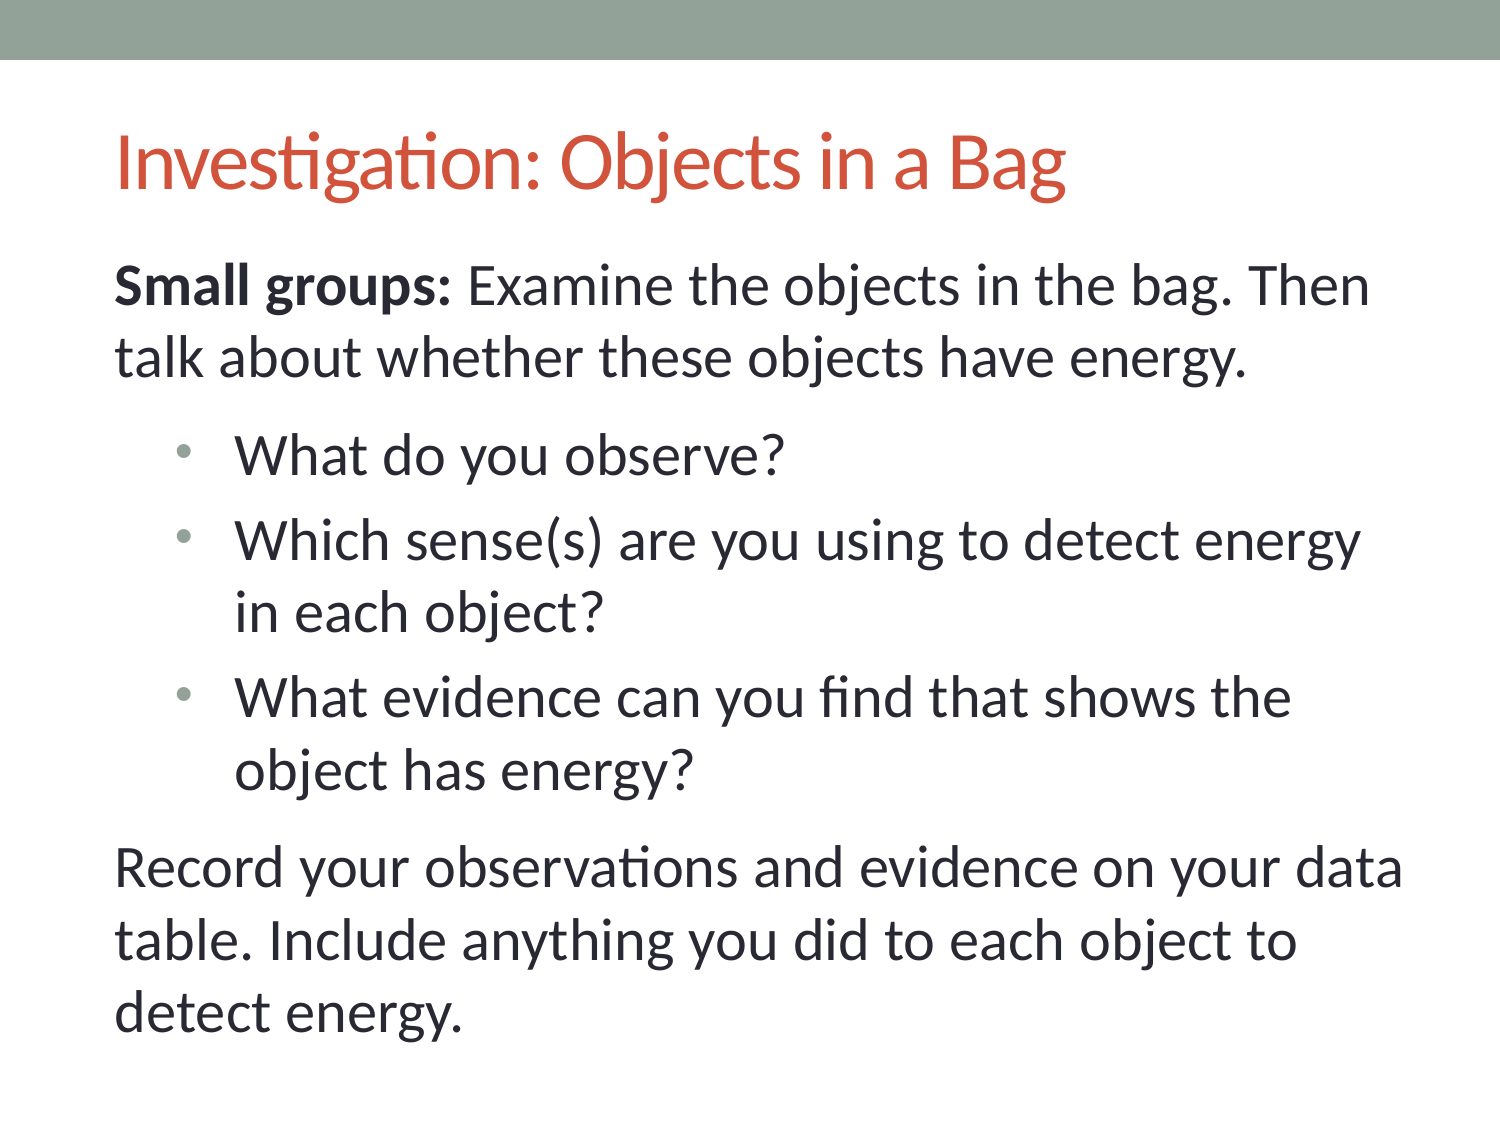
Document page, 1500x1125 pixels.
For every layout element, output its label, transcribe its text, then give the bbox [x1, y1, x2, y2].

list Small groups: Examine the objects in the bag. Then talk about whether these objects have energy. What do you observe? Which sense(s) are you using to detect energy in each object? What evidence can you find that shows the object has energy? Record your observations and evidence on your data table. Include anything you did to each object to detect energy. [99, 237, 1425, 1075]
title Investigation: Objects in a Bag [99, 75, 1450, 238]
